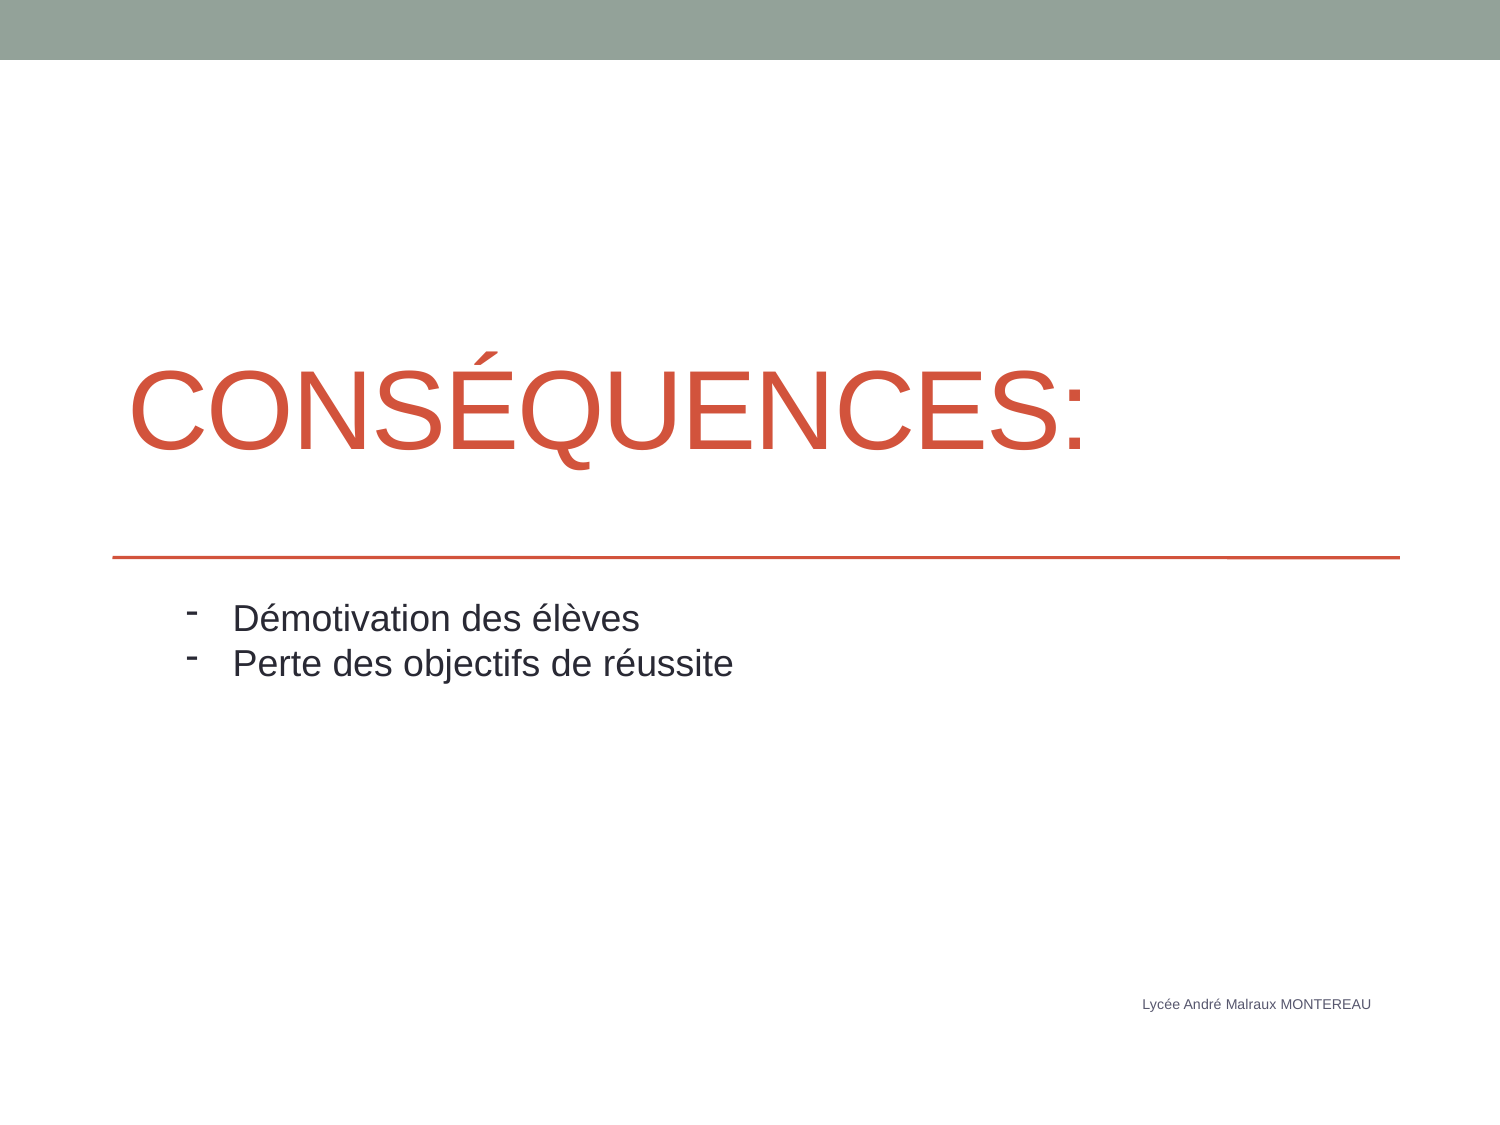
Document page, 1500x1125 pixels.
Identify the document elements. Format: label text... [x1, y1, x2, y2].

title CONSéQUENCES: [112, 224, 1400, 480]
subtitle Lycée André Malraux MONTEREAU [336, 987, 1387, 1020]
text_box Démotivation des élèves Perte des objectifs de réussite [171, 586, 1235, 691]
